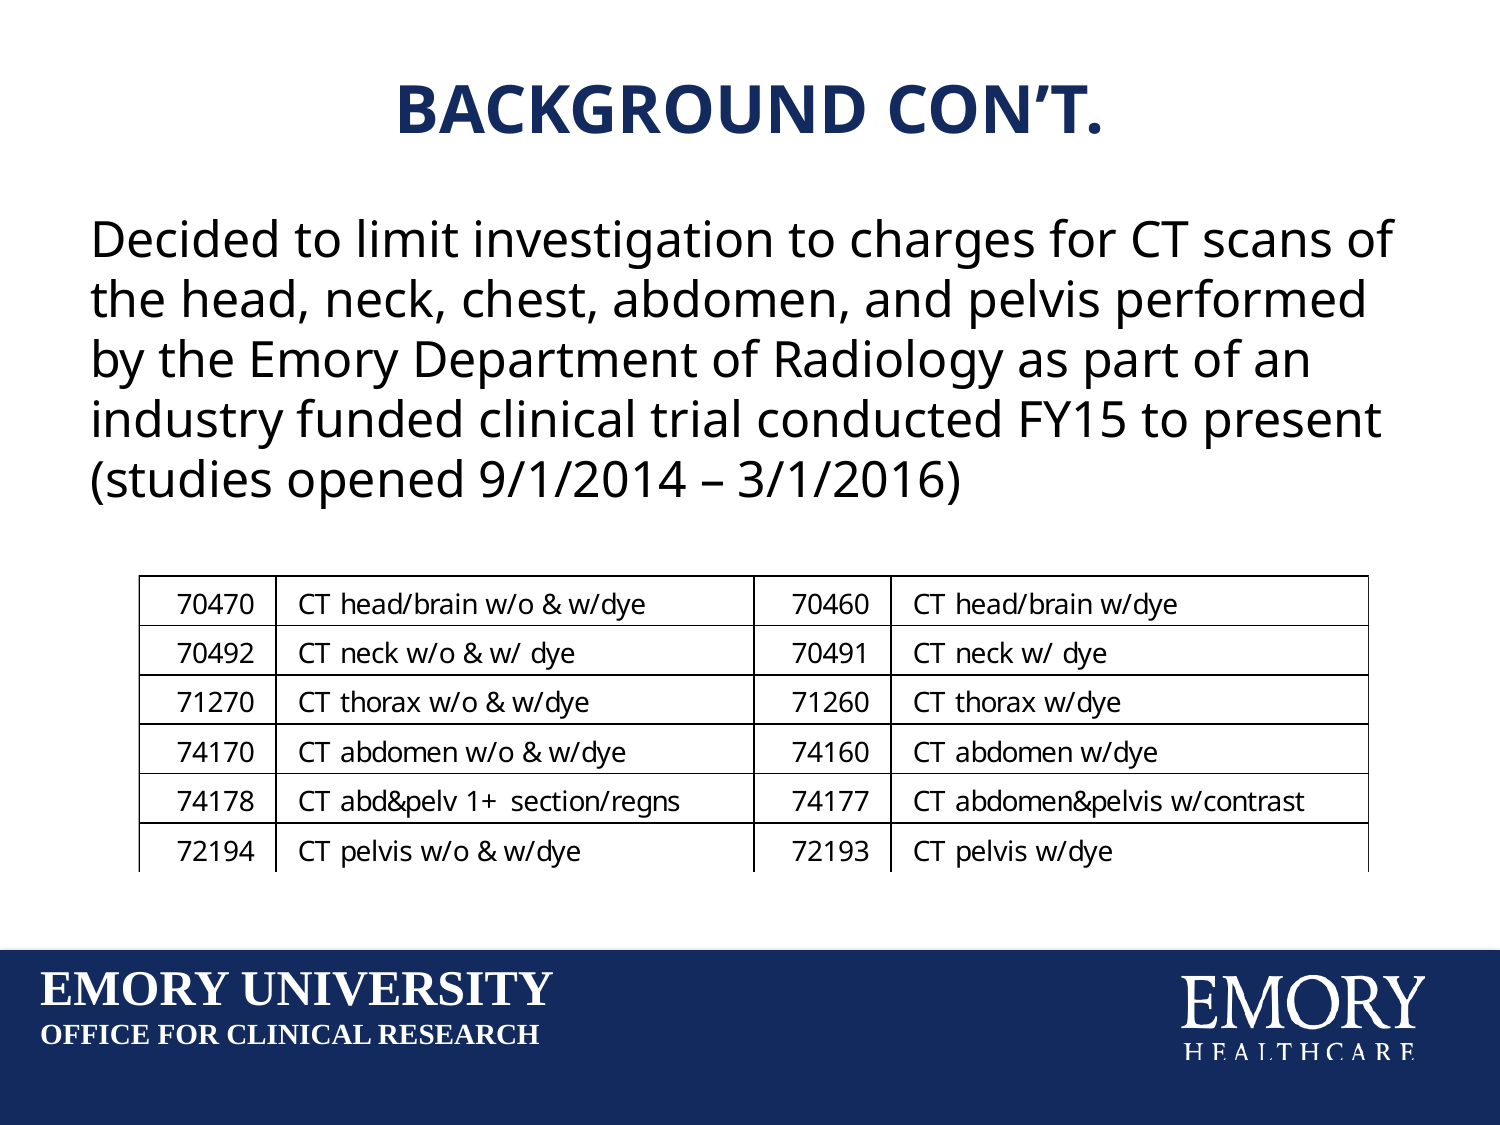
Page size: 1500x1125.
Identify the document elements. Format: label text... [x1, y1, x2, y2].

picture [138, 575, 1371, 874]
text_box EMORY UNIVERSITY OFFICE FOR CLINICAL RESEARCH [25, 948, 618, 1058]
title Background CON’T. [75, 45, 1425, 169]
list Decided to limit investigation to charges for CT scans of the head, neck, chest, abdomen, and pelvis performed by the Emory Department of Radiology as part of an industry funded clinical trial conducted FY15 to present (studies opened 9/1/2014 – 3/1/2016) [75, 200, 1425, 896]
